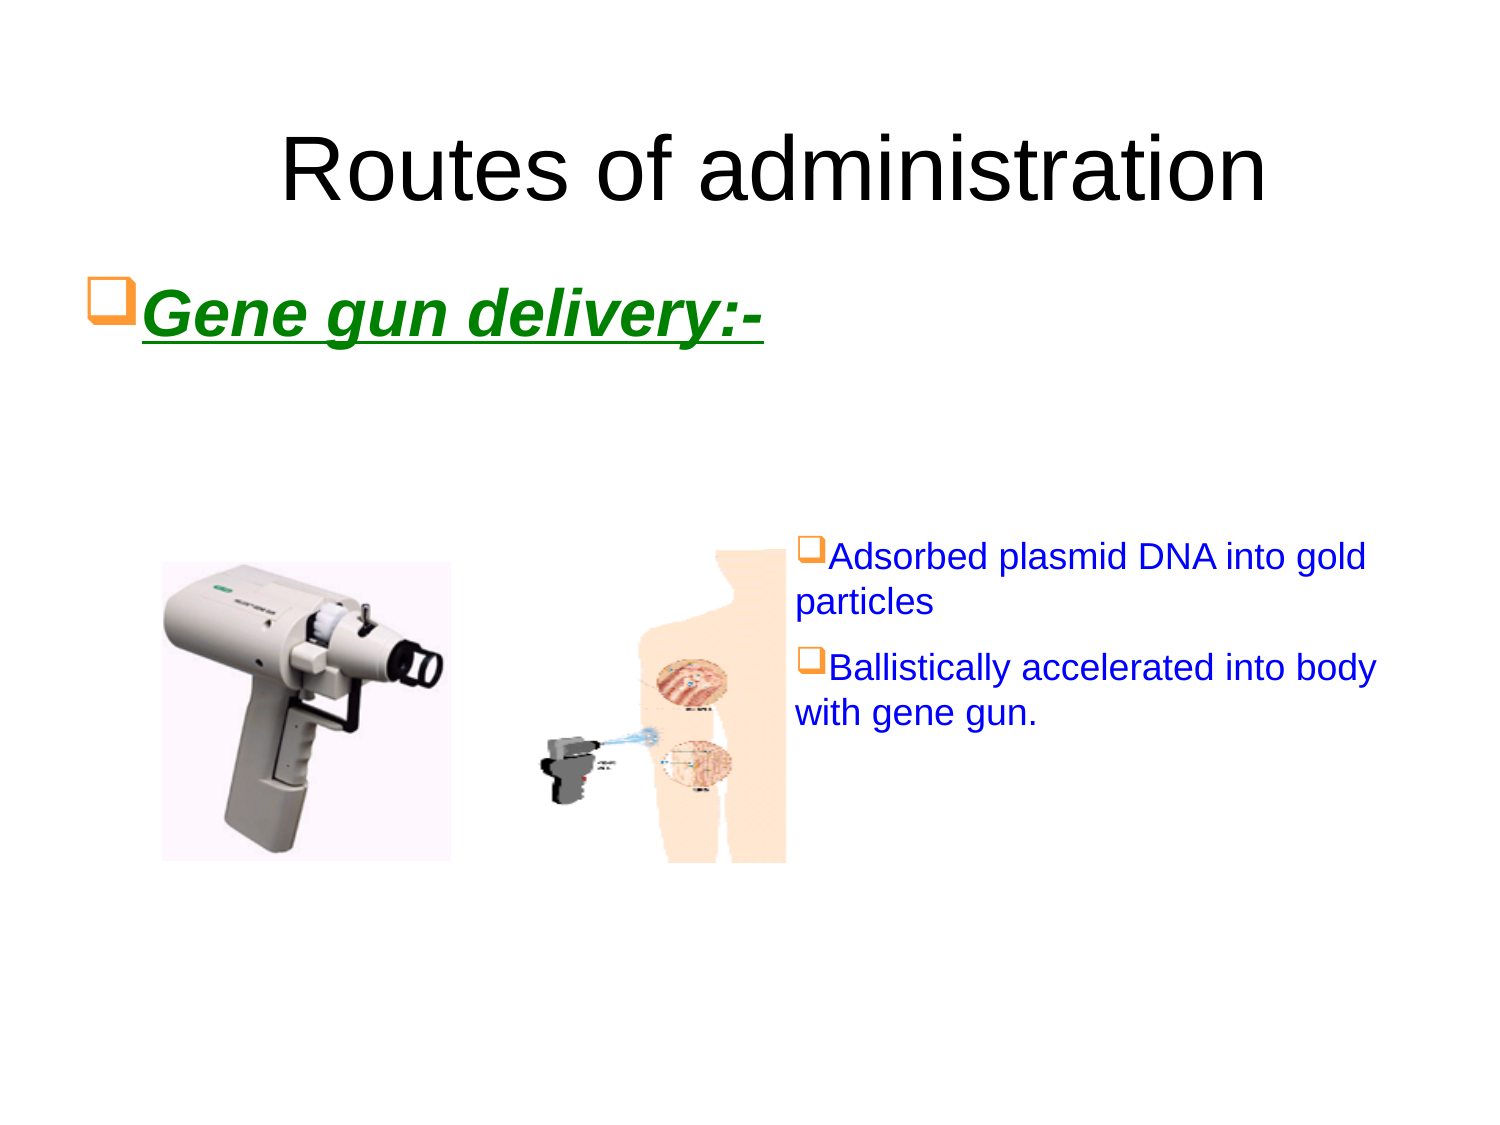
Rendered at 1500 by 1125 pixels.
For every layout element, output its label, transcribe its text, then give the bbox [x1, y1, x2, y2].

text_box Adsorbed plasmid DNA into gold particles Ballistically accelerated into body with gene gun. [787, 525, 1413, 741]
picture [487, 549, 789, 863]
text_box Routes of administration [99, 101, 1450, 227]
list Gene gun delivery:- [74, 261, 1426, 1006]
picture [162, 562, 451, 862]
